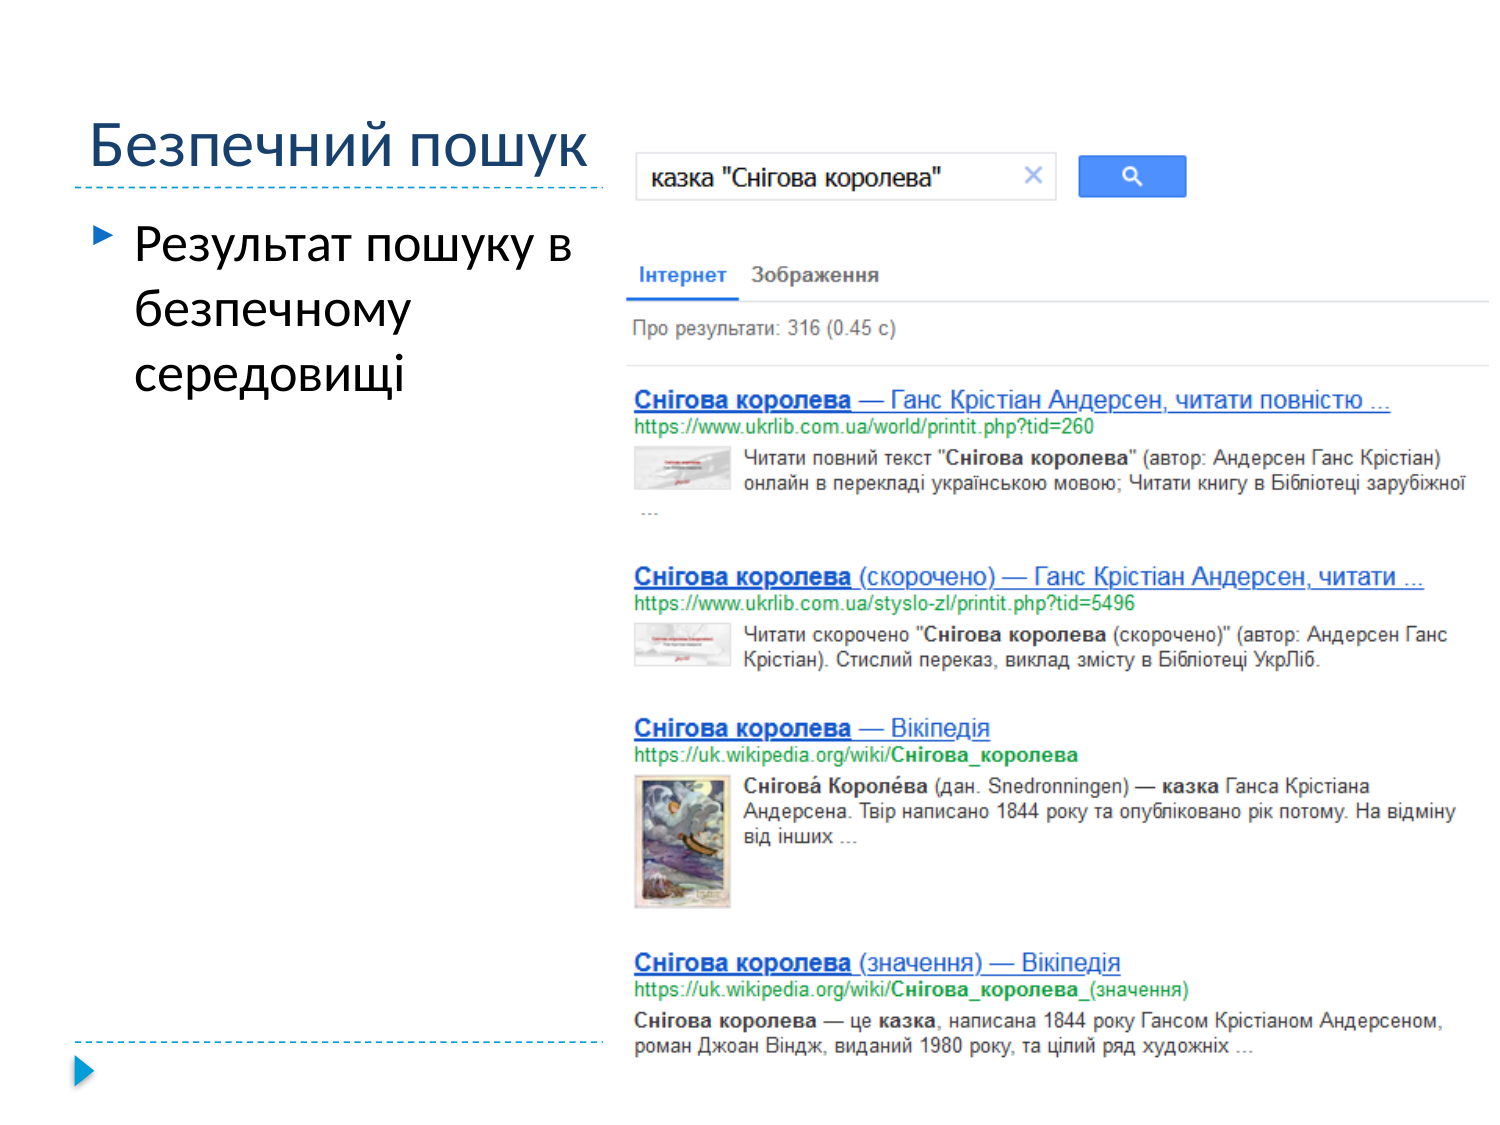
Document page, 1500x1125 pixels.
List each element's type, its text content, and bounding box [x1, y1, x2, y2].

title Безпечний пошук [75, 24, 1425, 188]
list Результат пошуку в безпечному середовищі [75, 200, 597, 1010]
picture [603, 128, 1489, 1081]
